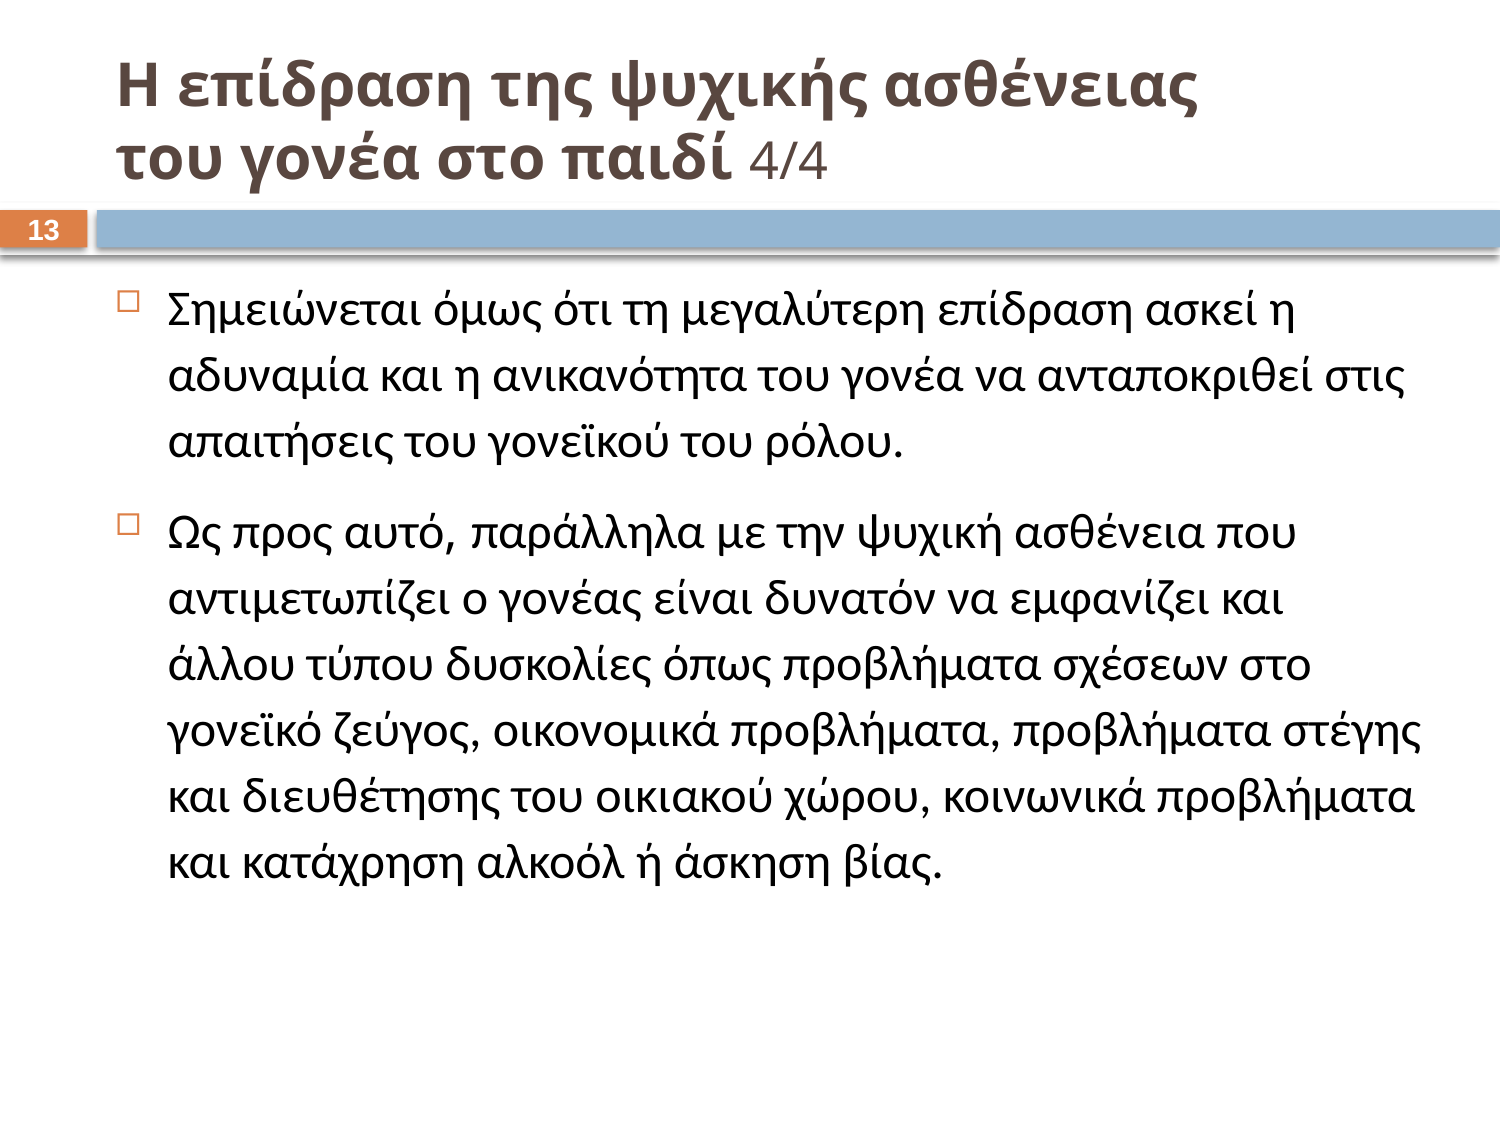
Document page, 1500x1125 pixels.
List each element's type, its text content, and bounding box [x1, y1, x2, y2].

list Σημειώνεται όμως ότι τη μεγαλύτερη επίδραση ασκεί η αδυναμία και η ανικανότητα του γονέα να ανταποκριθεί στις απαιτήσεις του γονεϊκού του ρόλου. Ως προς αυτό, παράλληλα με την ψυχική ασθένεια που αντιμετωπίζει ο γονέας είναι δυνατόν να εμφανίζει και άλλου τύπου δυσκολίες όπως προβλήματα σχέσεων στο γονεϊκό ζεύγος, οικονομικά προβλήματα, προβλήματα στέγης και διευθέτησης του οικιακού χώρου, κοινωνικά προβλήματα και κατάχρηση αλκοόλ ή άσκηση βίας. [100, 262, 1438, 1000]
slide_number 12 [0, 208, 88, 249]
title Η επίδραση της ψυχικής ασθένειας του γονέα στο παιδί 4/4 [100, 37, 1438, 200]
